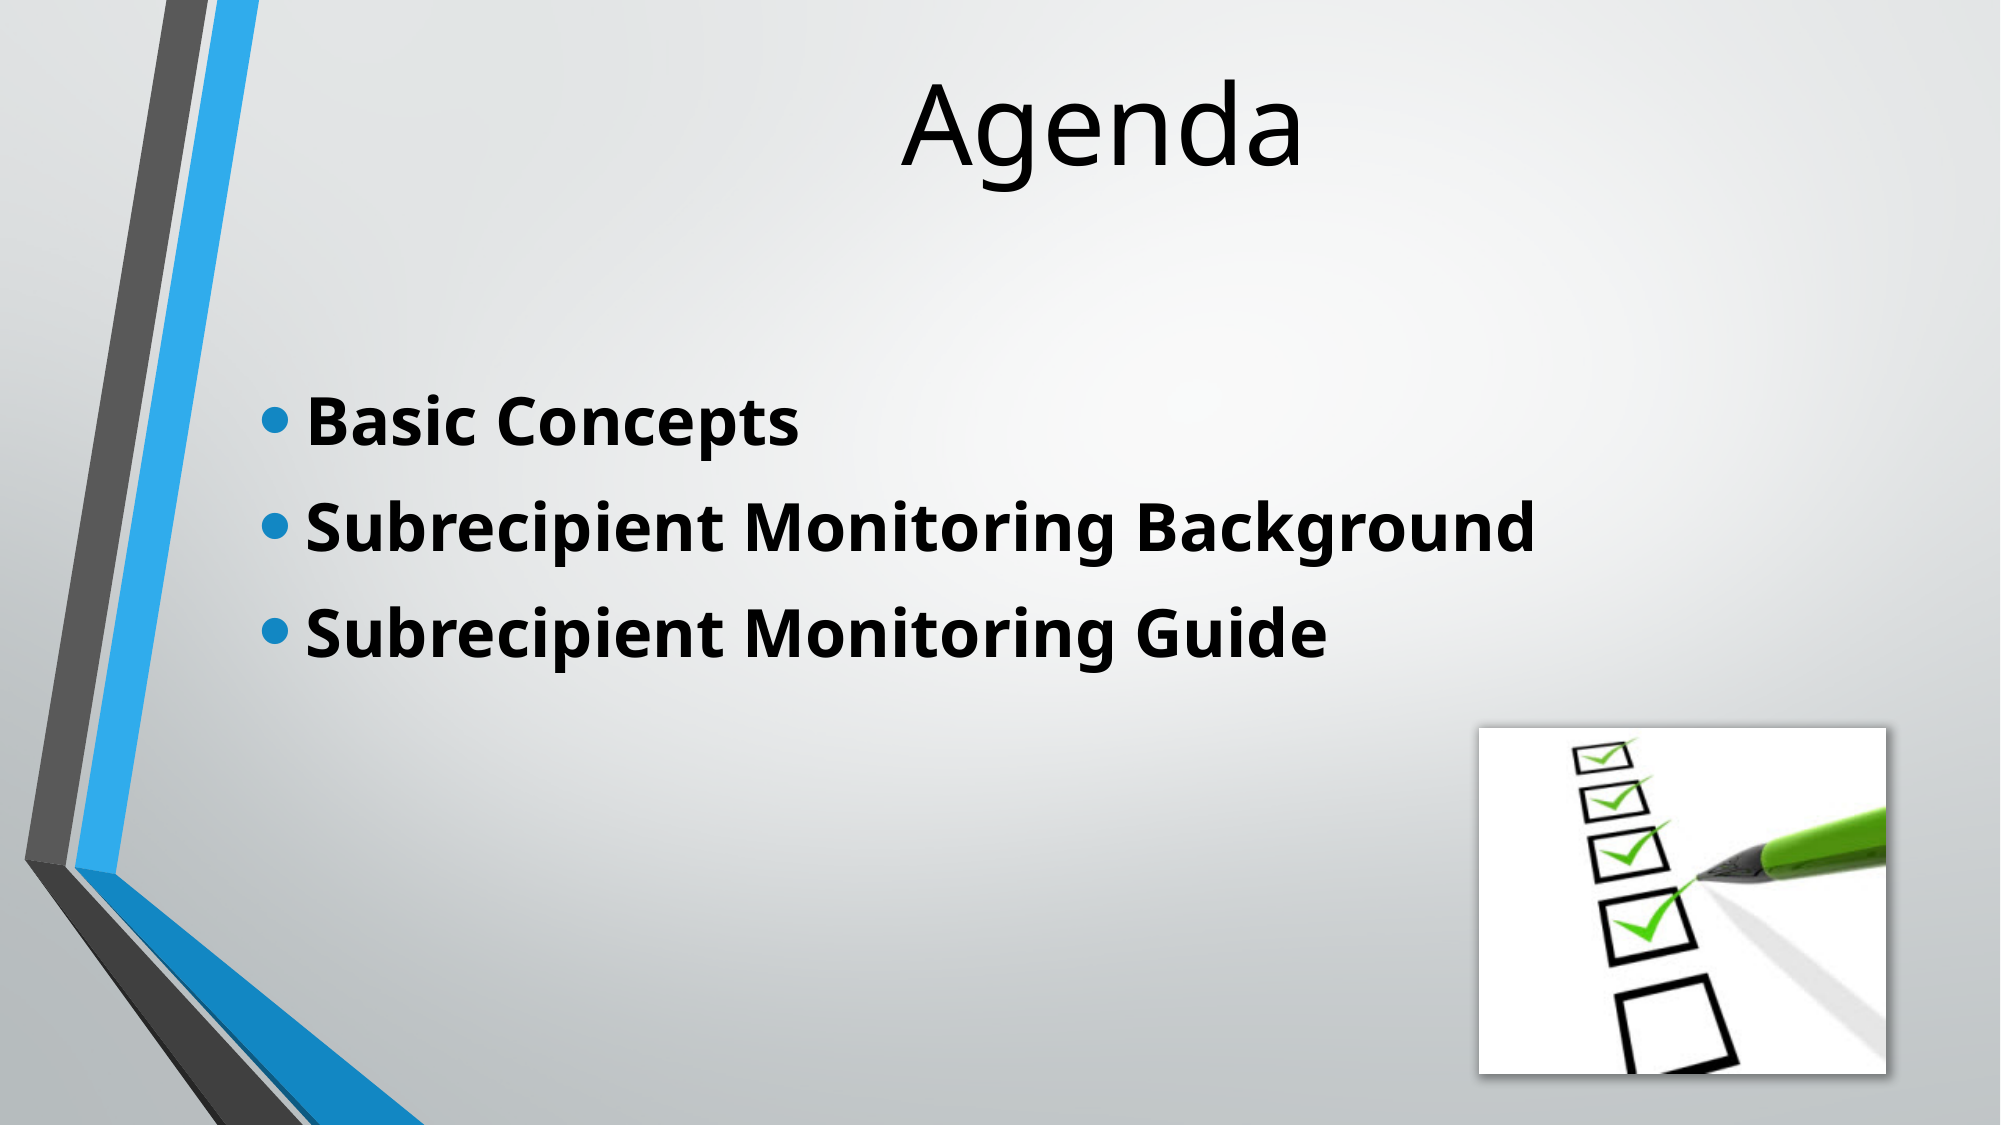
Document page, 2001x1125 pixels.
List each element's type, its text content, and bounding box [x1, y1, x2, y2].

list Basic Concepts Subrecipient Monitoring Background Subrecipient Monitoring Guide [243, 235, 1965, 1025]
title Agenda [243, 19, 1965, 221]
picture [1479, 728, 1887, 1074]
